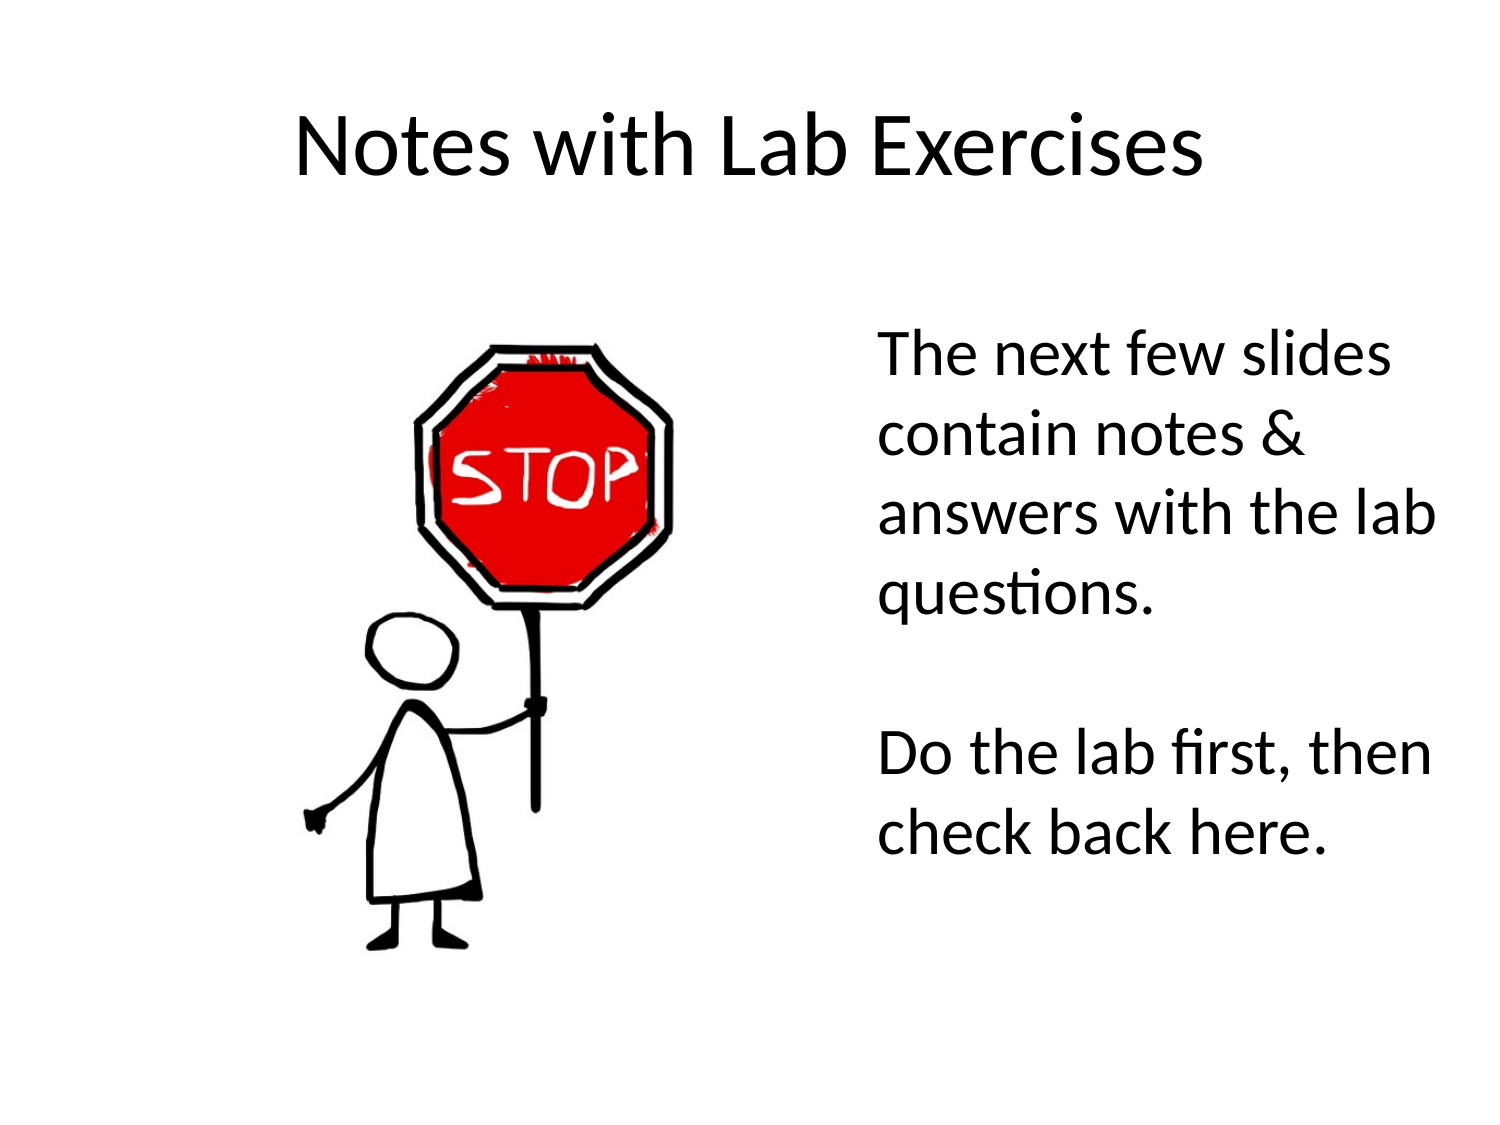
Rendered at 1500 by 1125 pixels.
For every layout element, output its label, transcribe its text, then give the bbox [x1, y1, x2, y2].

picture [19, 251, 953, 1037]
title Notes with Lab Exercises [75, 45, 1425, 233]
text_box The next few slides contain notes & answers with the lab questions. Do the lab first, then check back here. [957, 300, 1454, 876]
